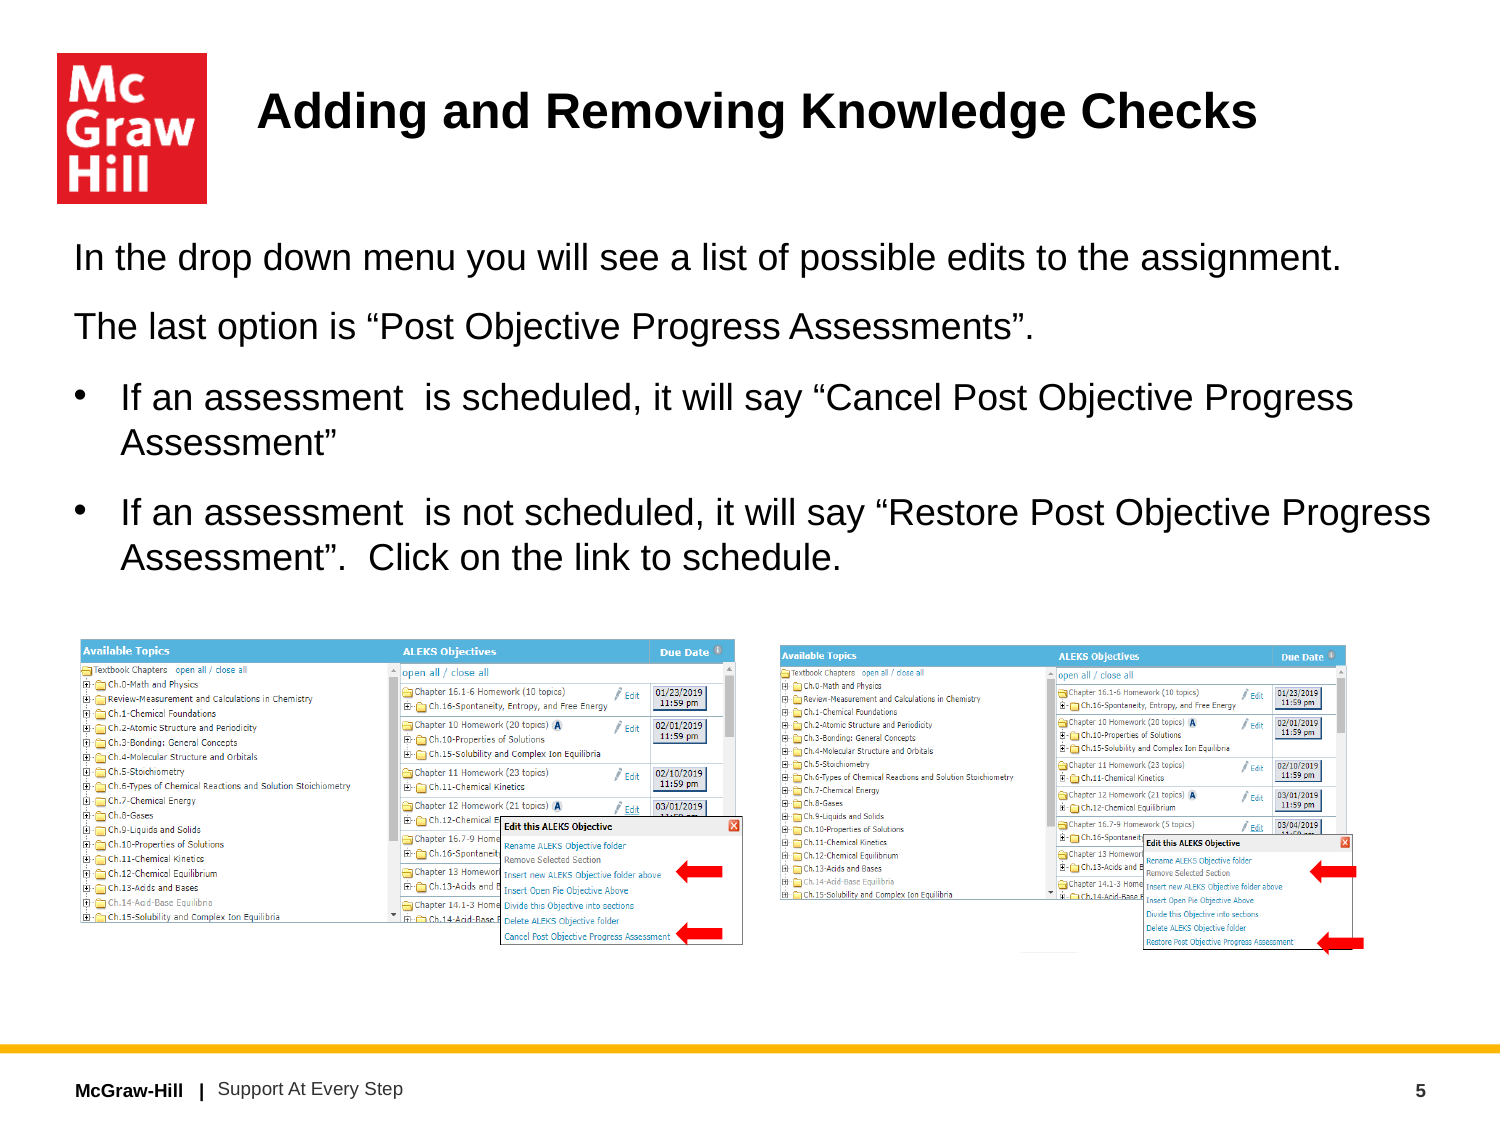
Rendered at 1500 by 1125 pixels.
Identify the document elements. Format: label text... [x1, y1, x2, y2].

footer Support At Every Step [202, 1071, 1103, 1109]
list In the drop down menu you will see a list of possible edits to the assignment. The last option is “Post Objective Progress Assessments”. If an assessment is scheduled, it will say “Cancel Post Objective Progress Assessment” If an assessment is not scheduled, it will say “Restore Post Objective Progress Assessment”. Click on the link to schedule. [58, 224, 1459, 983]
text_box [1356, 937, 1364, 949]
picture [777, 639, 1356, 953]
picture [57, 53, 207, 204]
picture [78, 629, 750, 953]
slide_number 5 [1283, 1071, 1442, 1109]
title Adding and Removing Knowledge Checks [241, 45, 1461, 180]
